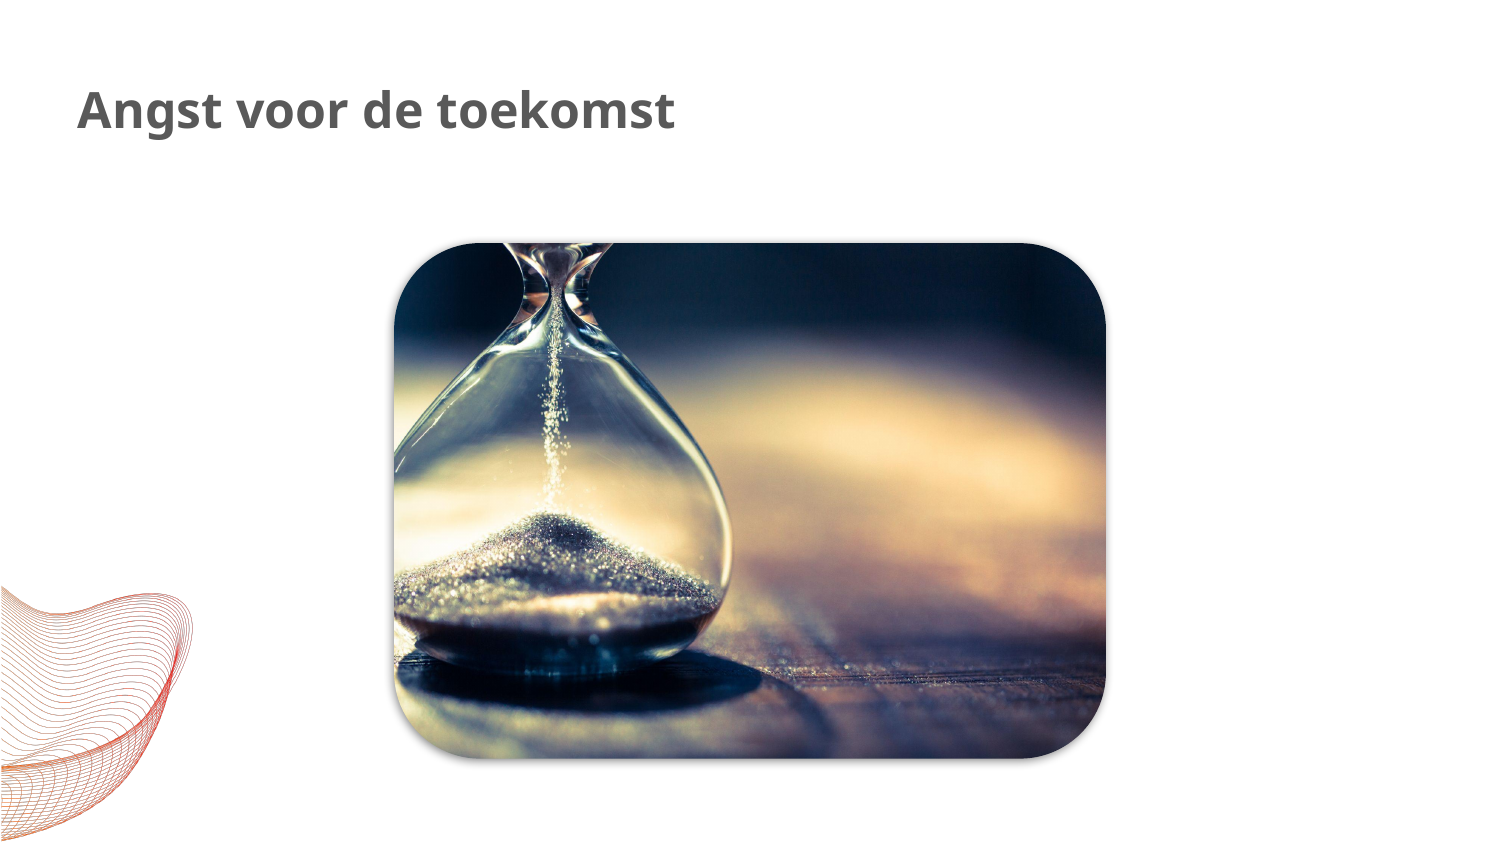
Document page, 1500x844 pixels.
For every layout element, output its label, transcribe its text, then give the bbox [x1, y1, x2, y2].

title Angst voor de toekomst [62, 56, 1335, 161]
picture [1, 518, 193, 844]
picture [393, 242, 1107, 759]
